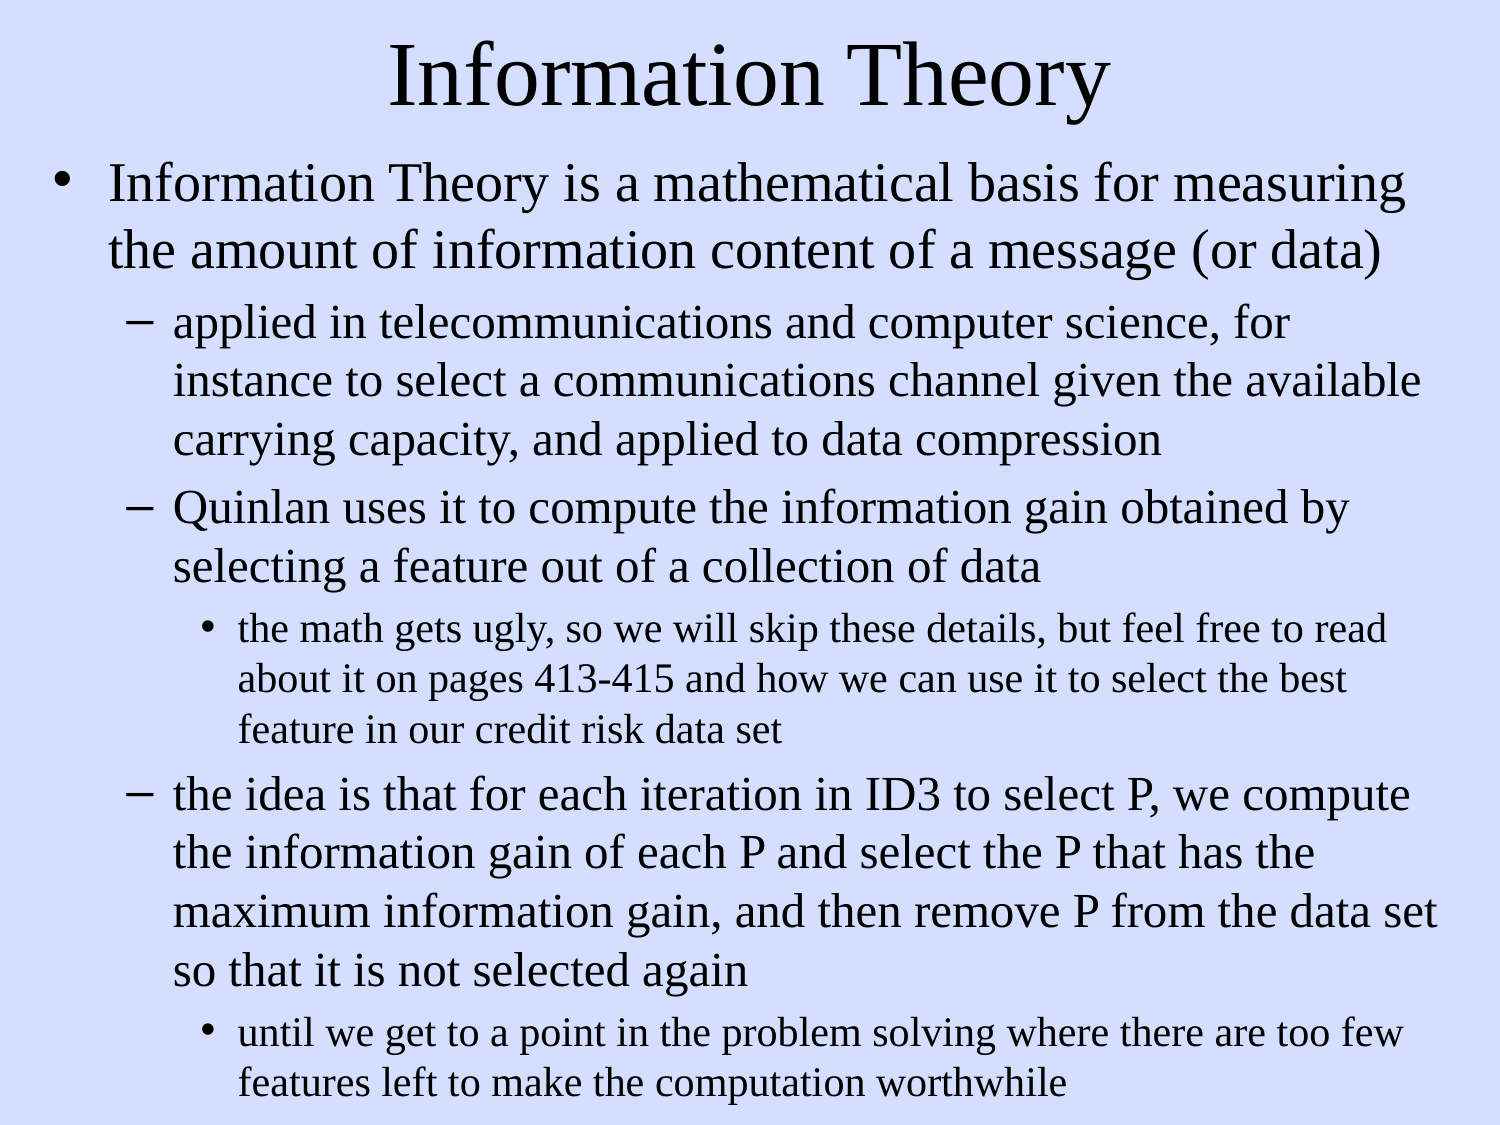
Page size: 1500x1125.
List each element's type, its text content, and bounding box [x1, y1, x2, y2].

list Information Theory is a mathematical basis for measuring the amount of information content of a message (or data) applied in telecommunications and computer science, for instance to select a communications channel given the available carrying capacity, and applied to data compression Quinlan uses it to compute the information gain obtained by selecting a feature out of a collection of data the math gets ugly, so we will skip these details, but feel free to read about it on pages 413-415 and how we can use it to select the best feature in our credit risk data set the idea is that for each iteration in ID3 to select P, we compute the information gain of each P and select the P that has the maximum information gain, and then remove P from the data set so that it is not selected again until we get to a point in the problem solving where there are too few features left to make the computation worthwhile [37, 137, 1463, 1125]
title Information Theory [75, 0, 1425, 137]
